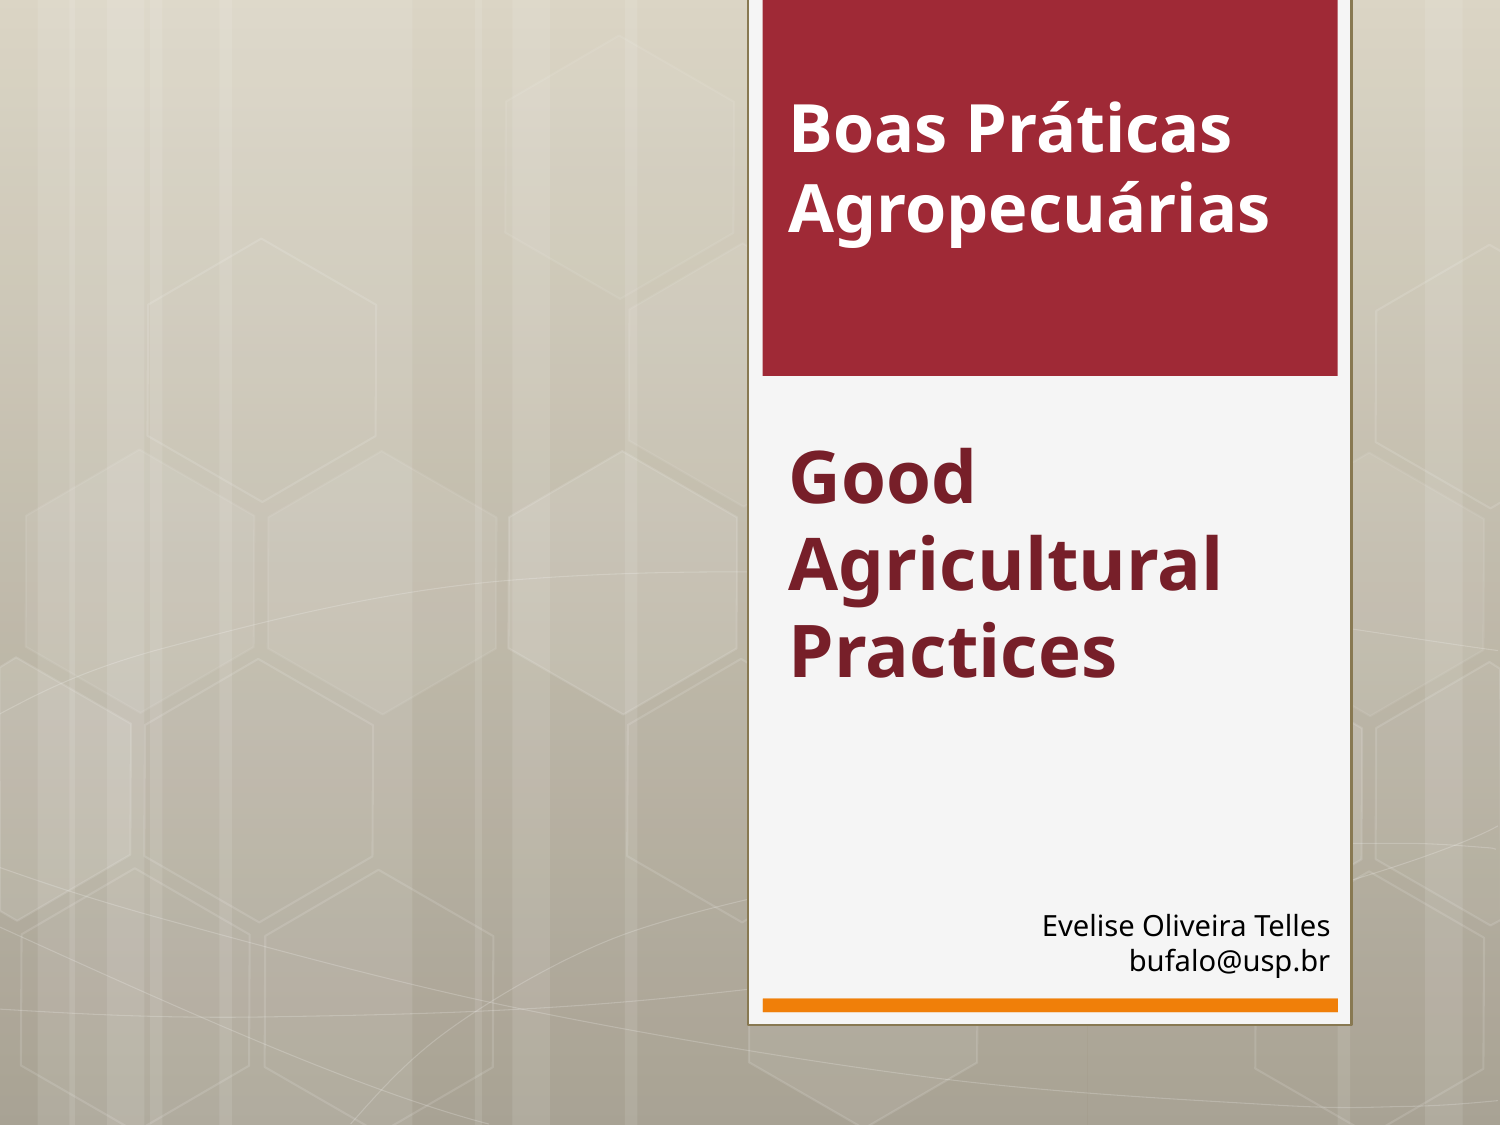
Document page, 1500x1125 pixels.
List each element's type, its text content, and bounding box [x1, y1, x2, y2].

text_box Evelise Oliveira Telles bufalo@usp.br [1026, 899, 1346, 985]
subtitle Boas Práticas Agropecuárias [773, 78, 1317, 285]
title Good Agricultural Practices [773, 420, 1329, 700]
